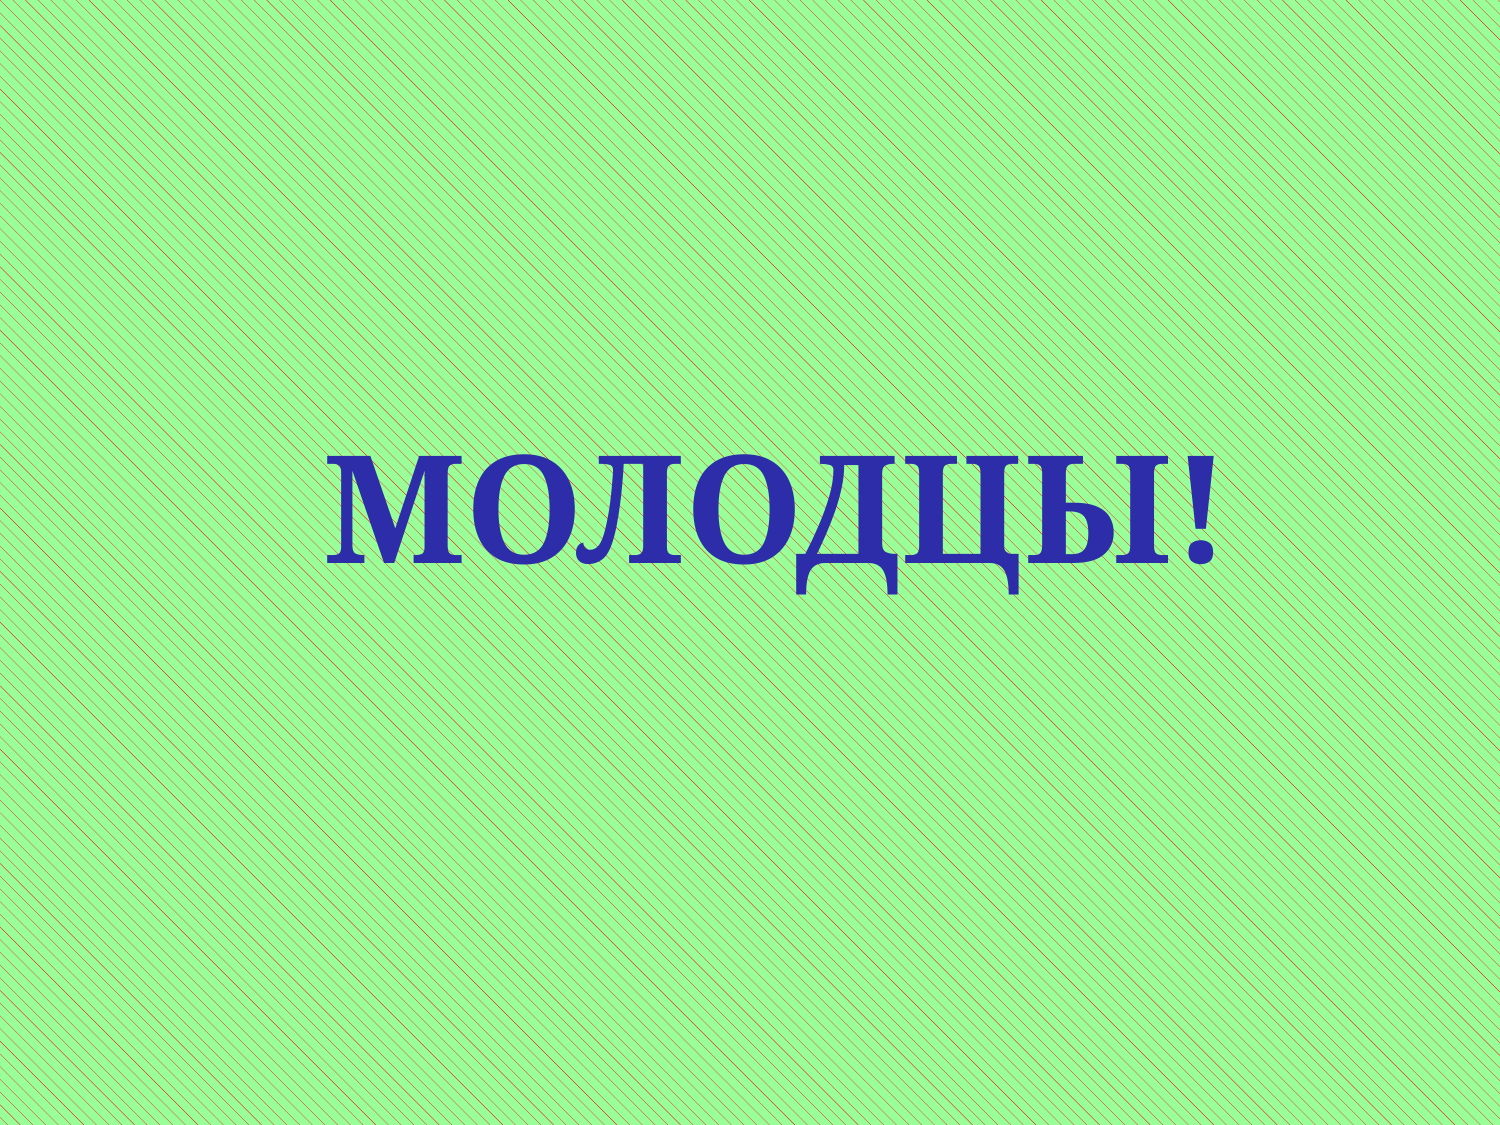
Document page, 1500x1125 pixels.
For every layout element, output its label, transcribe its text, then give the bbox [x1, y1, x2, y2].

title МОЛОДЦЫ! [53, 302, 1500, 705]
